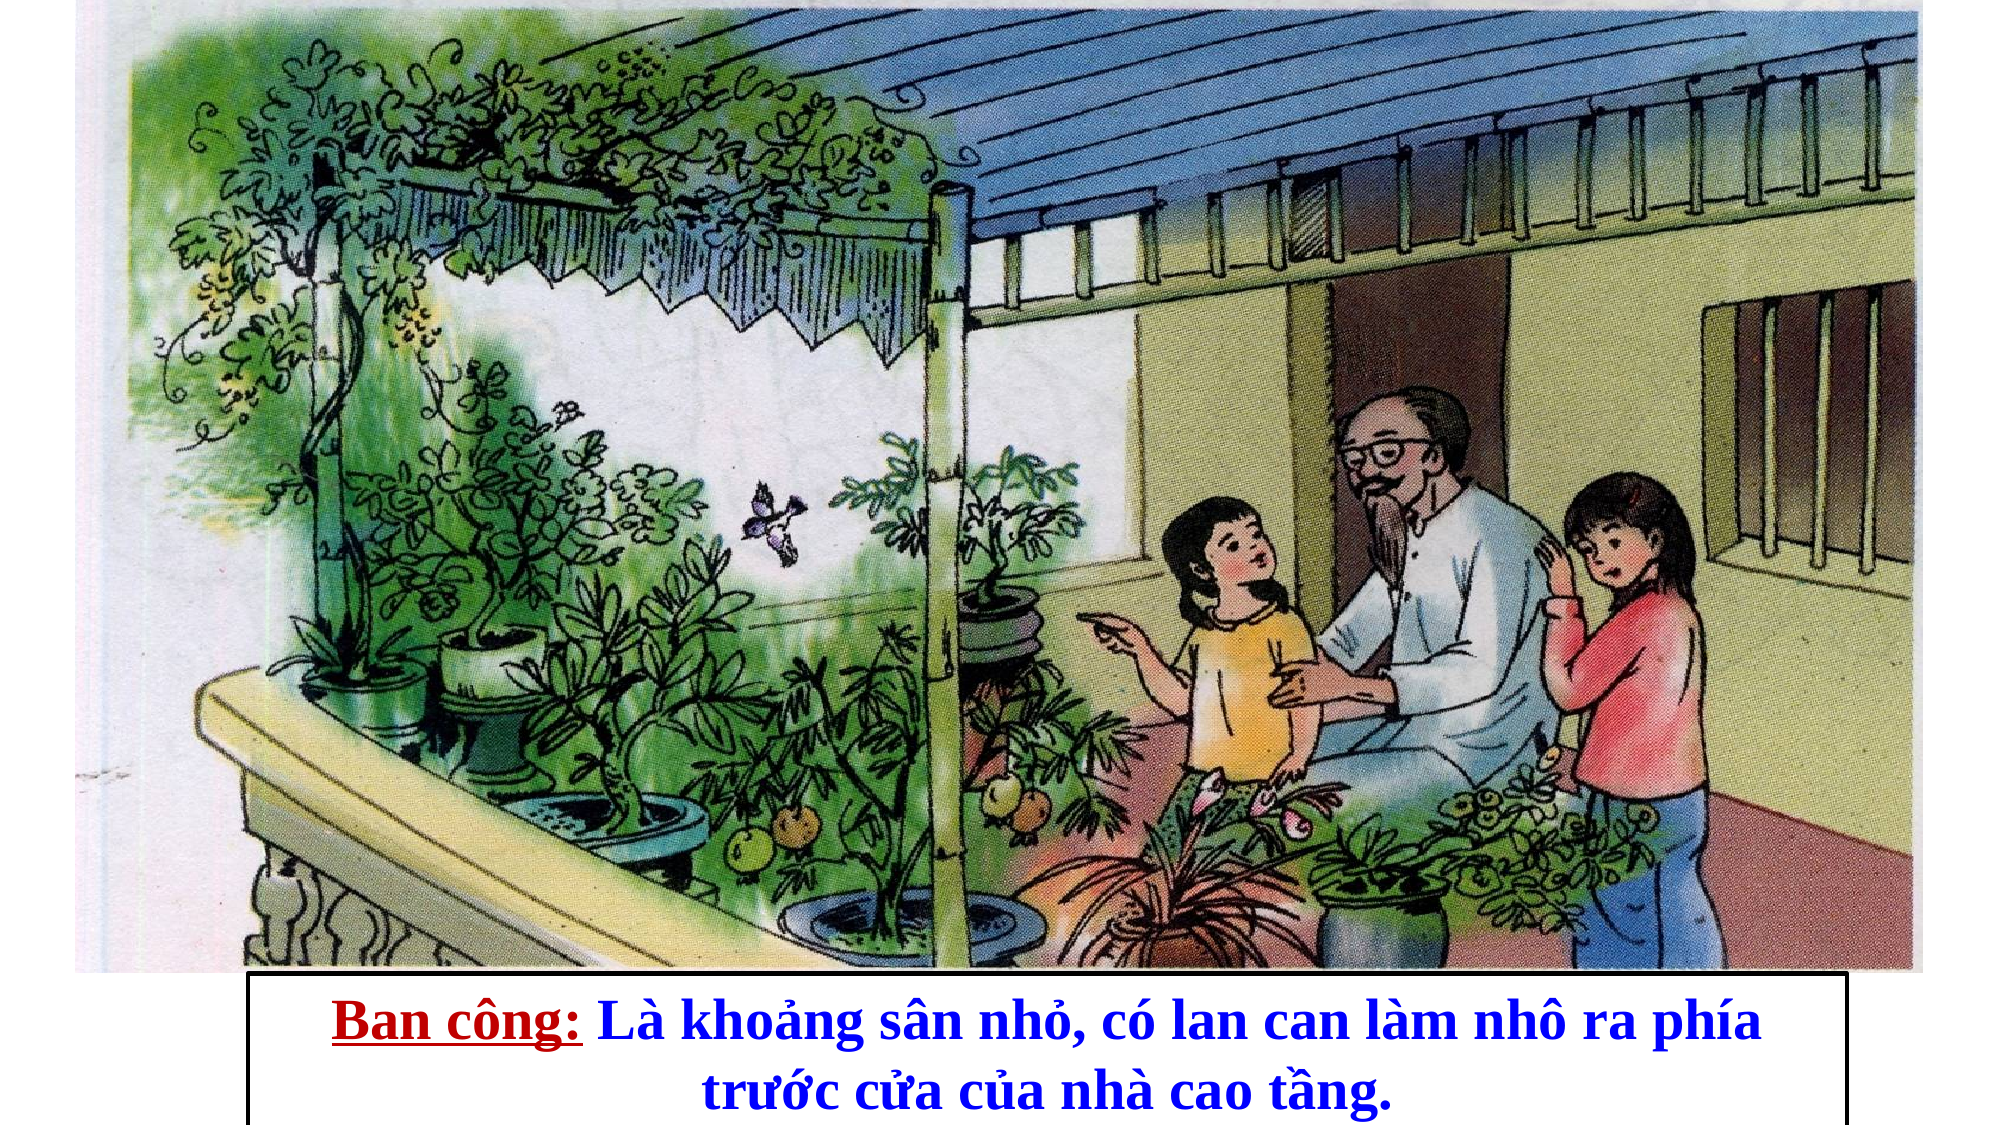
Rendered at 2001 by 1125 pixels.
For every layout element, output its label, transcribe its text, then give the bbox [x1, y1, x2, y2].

picture [74, 0, 1923, 1069]
text_box Ban công: Là khoảng sân nhỏ, có lan can làm nhô ra phía trước cửa của nhà cao tầng. [246, 981, 1849, 1125]
